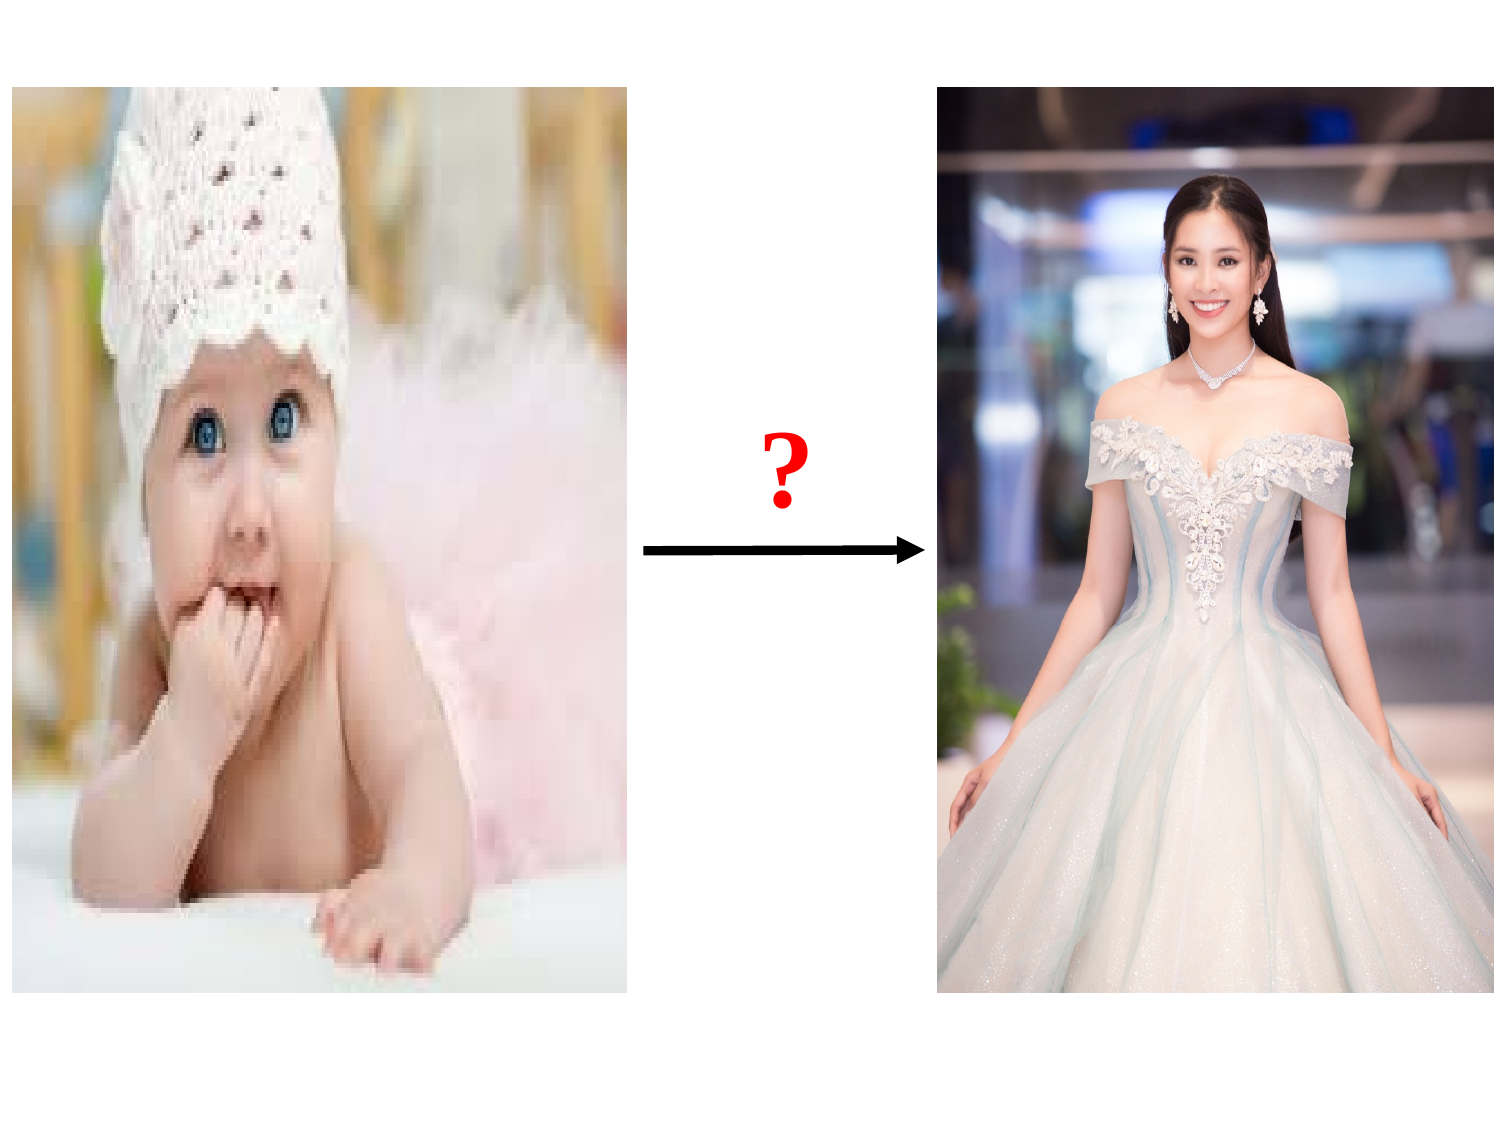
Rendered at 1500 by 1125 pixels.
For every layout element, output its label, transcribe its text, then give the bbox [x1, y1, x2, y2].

text_box [643, 549, 925, 557]
picture [937, 87, 1495, 993]
text_box ? [744, 387, 900, 538]
text_box [662, 488, 932, 549]
picture [12, 87, 628, 993]
